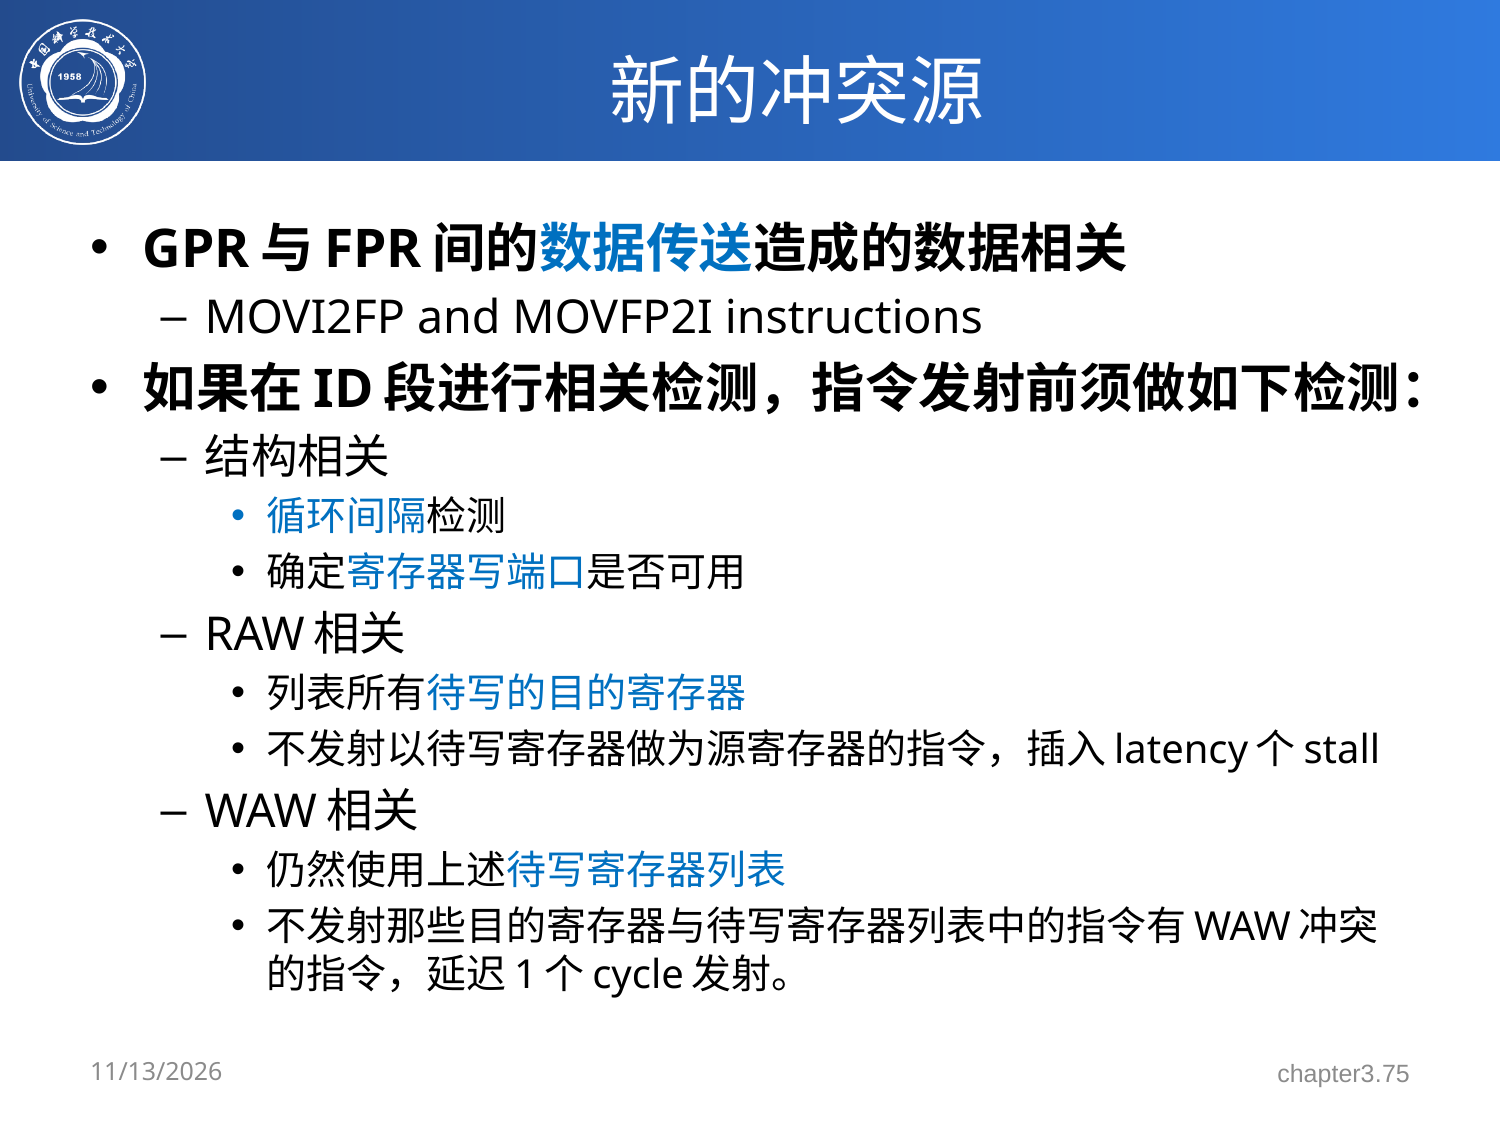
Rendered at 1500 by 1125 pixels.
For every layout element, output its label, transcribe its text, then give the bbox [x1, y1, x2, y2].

list GPR与FPR间的数据传送造成的数据相关 MOVI2FP and MOVFP2I instructions 如果在ID段进行相关检测，指令发射前须做如下检测： 结构相关 循环间隔检测 确定寄存器写端口是否可用 RAW相关 列表所有待写的目的寄存器 不发射以待写寄存器做为源寄存器的指令，插入latency个stall WAW相关 仍然使用上述待写寄存器列表 不发射那些目的寄存器与待写寄存器列表中的指令有WAW冲突的指令，延迟1个cycle发射。 [75, 206, 1425, 1036]
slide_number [75, 1042, 425, 1103]
slide_number chapter3.75 [1074, 1042, 1425, 1103]
picture [19, 19, 146, 145]
title 新的冲突源 [169, 24, 1425, 153]
